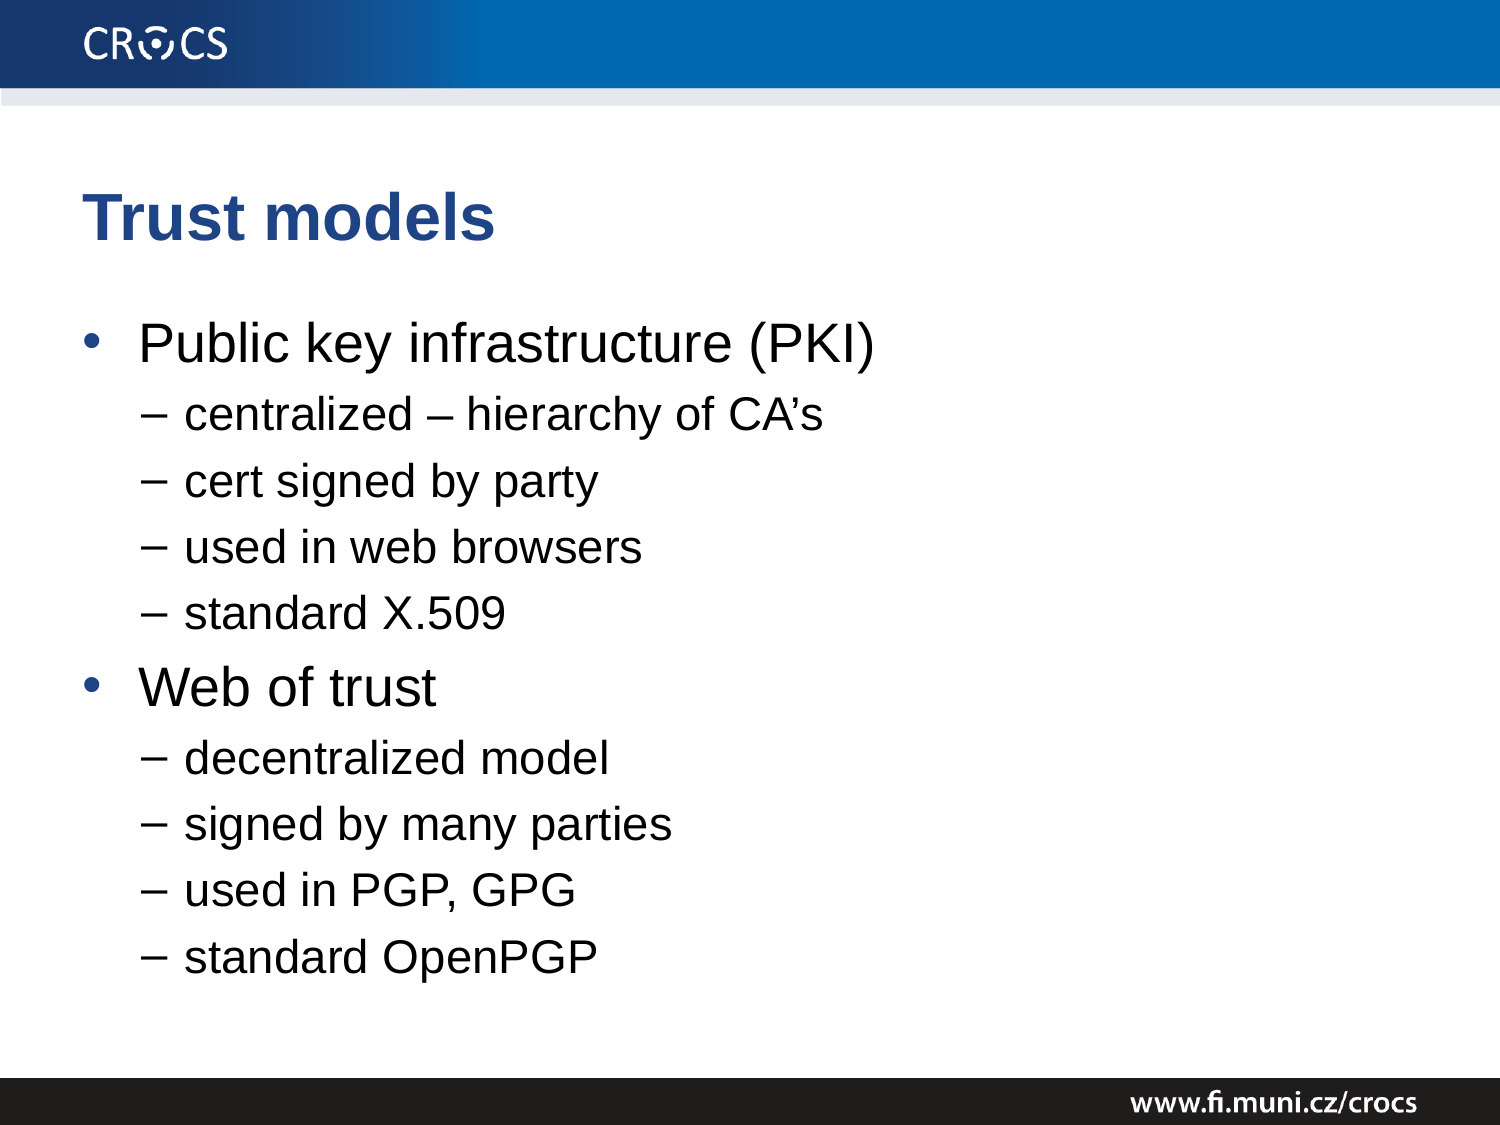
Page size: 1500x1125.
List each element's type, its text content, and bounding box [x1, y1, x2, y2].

title Trust models [82, 148, 1433, 279]
list Public key infrastructure (PKI) centralized – hierarchy of CA’s cert signed by party used in web browsers standard X.509 Web of trust decentralized model signed by many parties used in PGP, GPG standard OpenPGP [82, 307, 1433, 988]
picture [0, 0, 1500, 1125]
